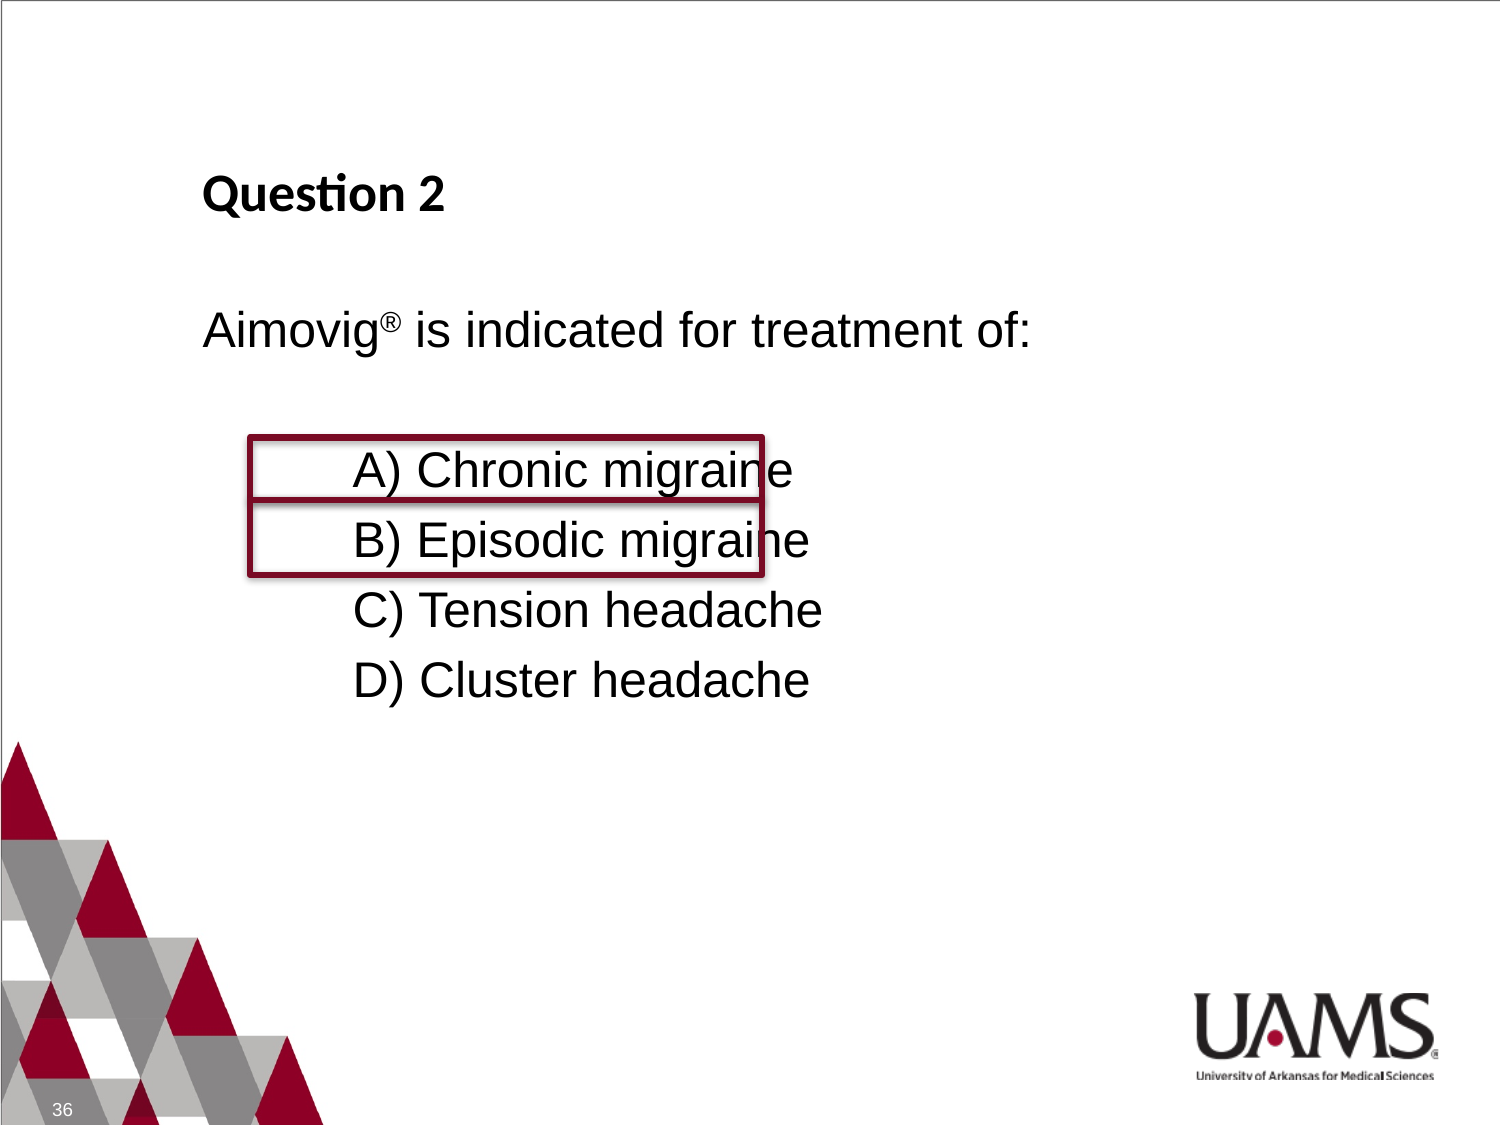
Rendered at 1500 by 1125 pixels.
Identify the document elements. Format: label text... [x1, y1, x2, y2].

picture [0, 0, 1500, 1125]
title Question 2 [187, 149, 1500, 250]
list Aimovig® is indicated for treatment of: A) Chronic migraine B) Episodic migraine C) Tension headache D) Cluster headache [187, 290, 1438, 875]
text_box [249, 437, 763, 499]
text_box [249, 499, 763, 576]
